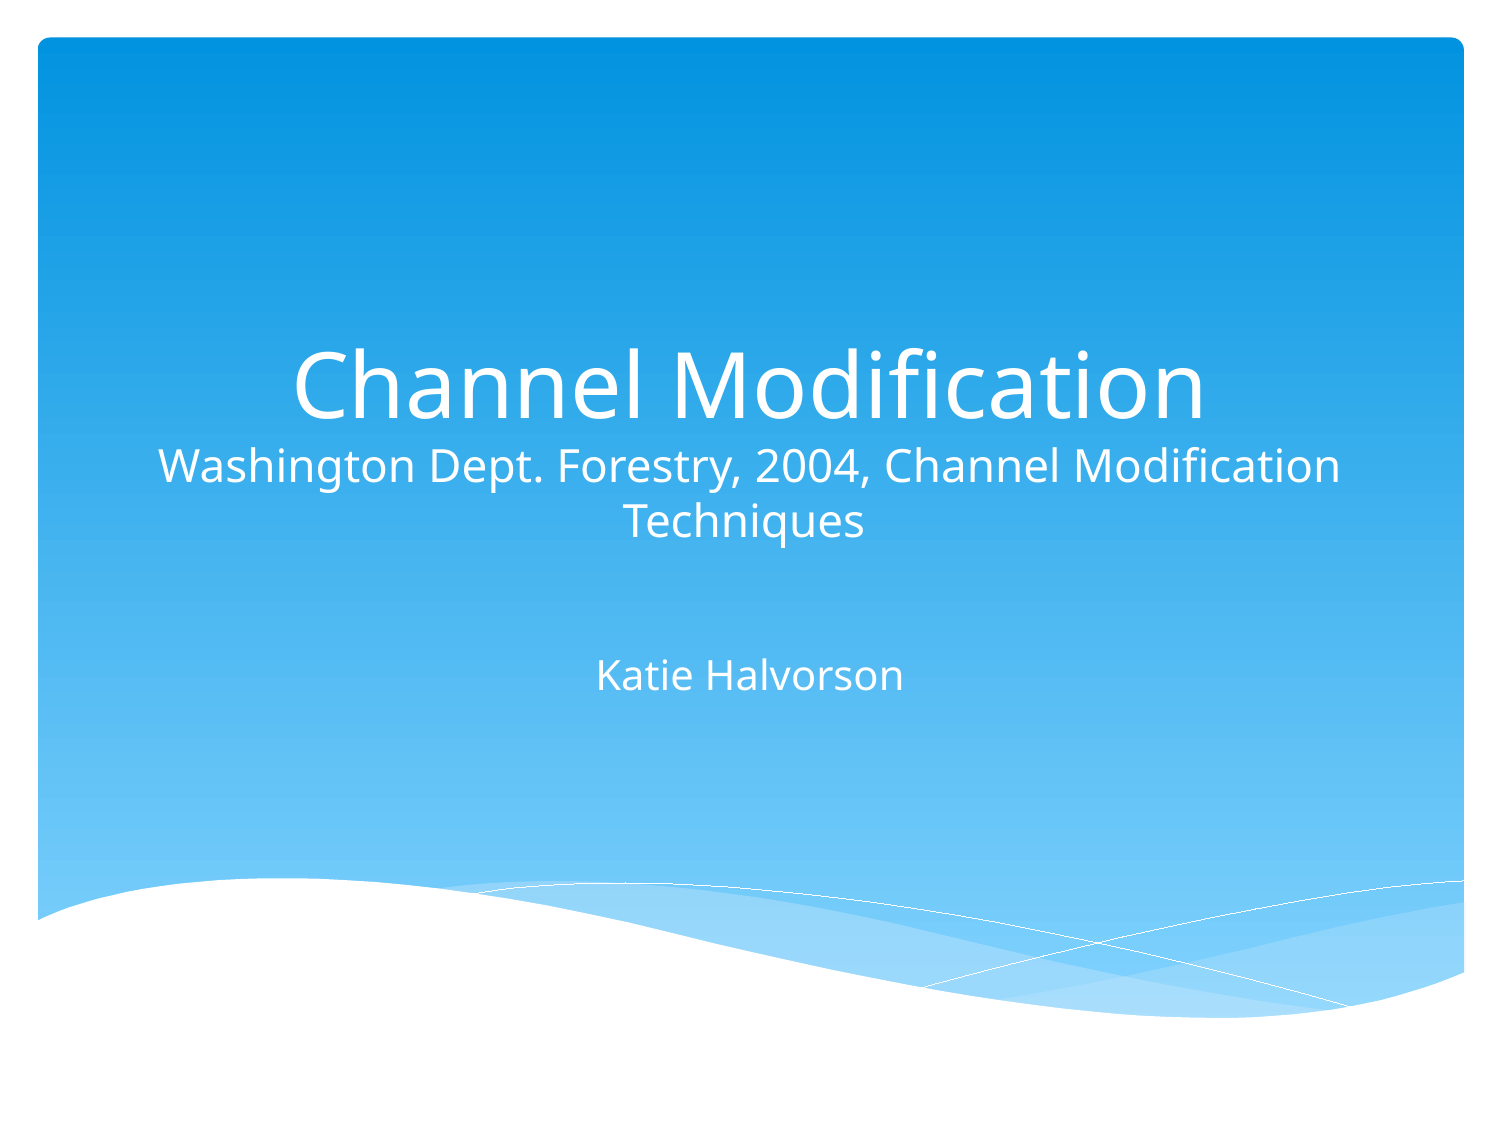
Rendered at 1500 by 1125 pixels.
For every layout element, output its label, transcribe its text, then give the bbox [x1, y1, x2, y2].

subtitle Katie Halvorson [225, 583, 1275, 825]
title Channel Modification Washington Dept. Forestry, 2004, Channel Modification Techniques [112, 262, 1388, 555]
